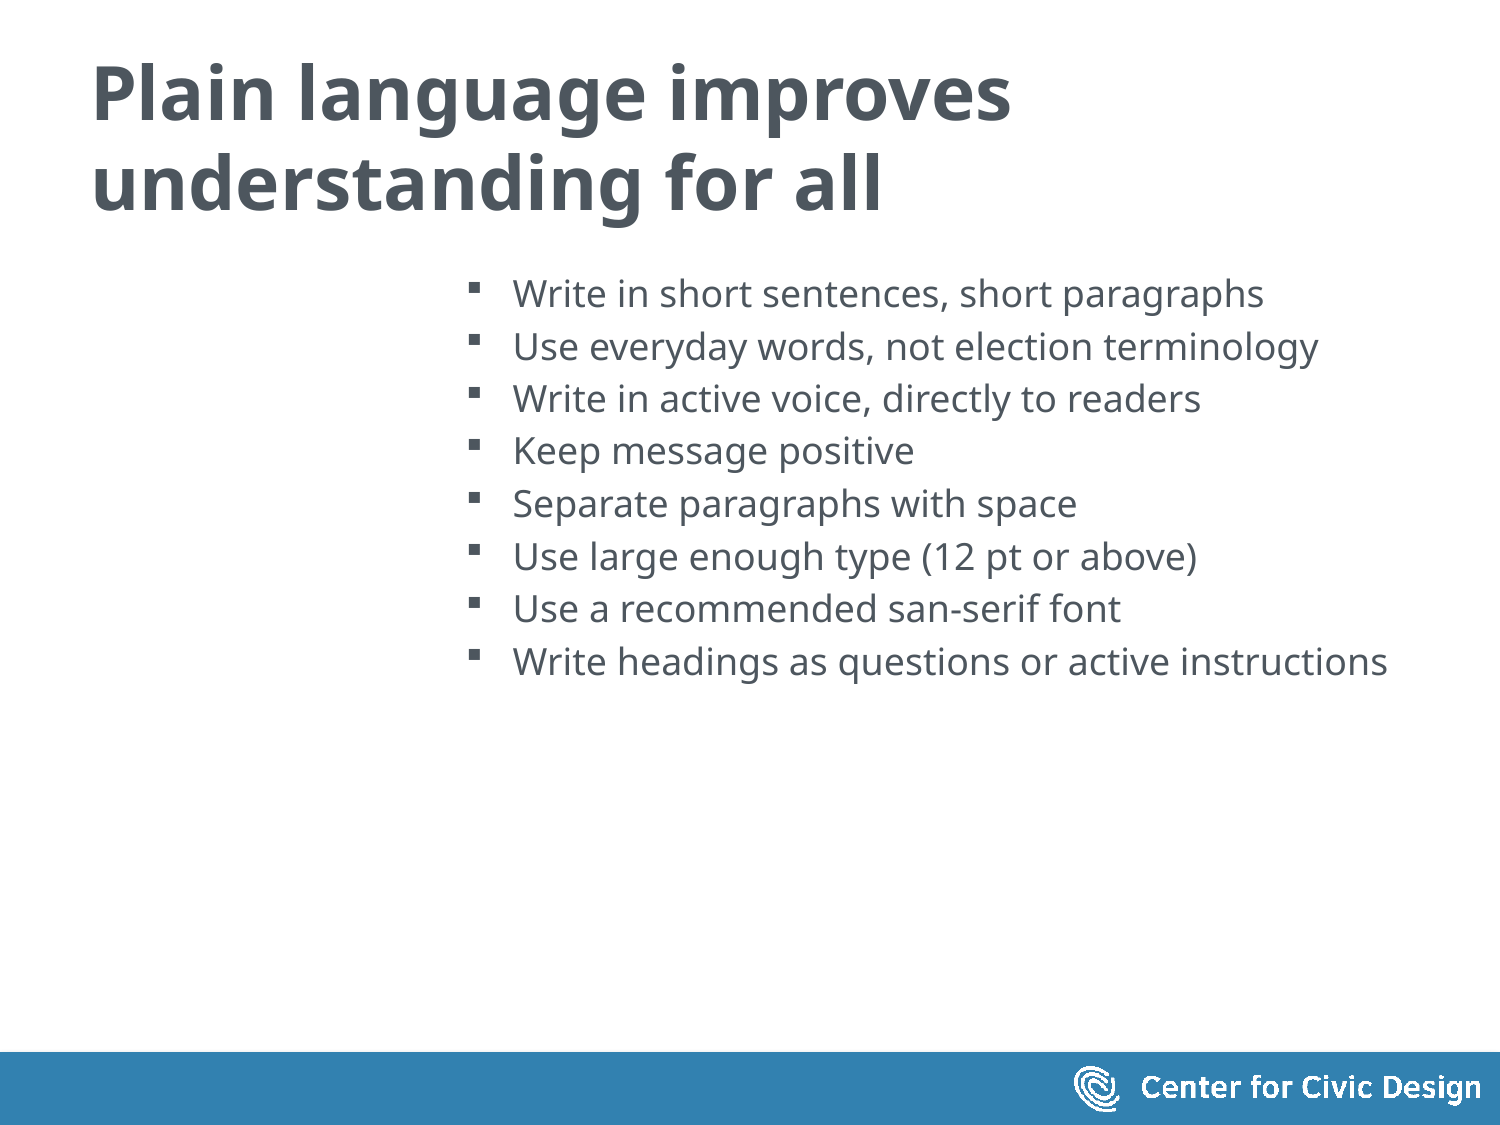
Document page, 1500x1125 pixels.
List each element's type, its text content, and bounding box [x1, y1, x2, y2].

list Write in short sentences, short paragraphs Use everyday words, not election terminology Write in active voice, directly to readers Keep message positive Separate paragraphs with space Use large enough type (12 pt or above) Use a recommended san-serif font Write headings as questions or active instructions [375, 262, 1425, 1005]
title Plain language improves understanding for all [75, 45, 1425, 233]
picture [1074, 1066, 1480, 1112]
